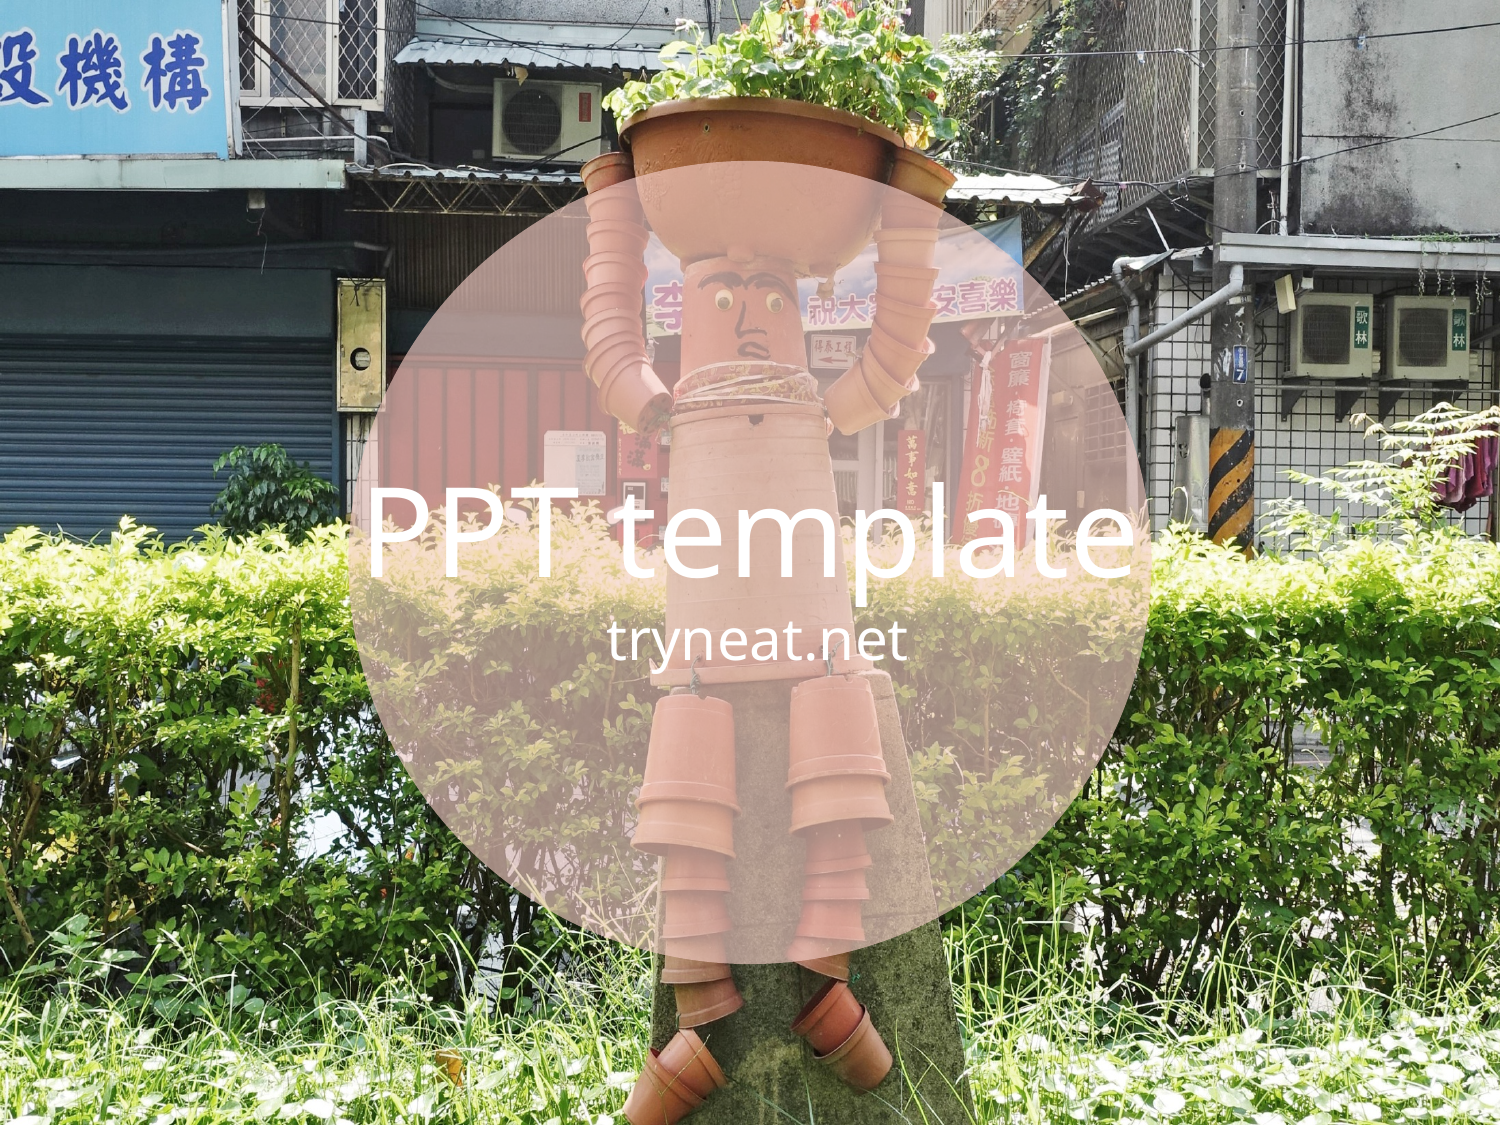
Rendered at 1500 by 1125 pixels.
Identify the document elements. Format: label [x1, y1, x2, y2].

text_box [0, 0, 1500, 1125]
